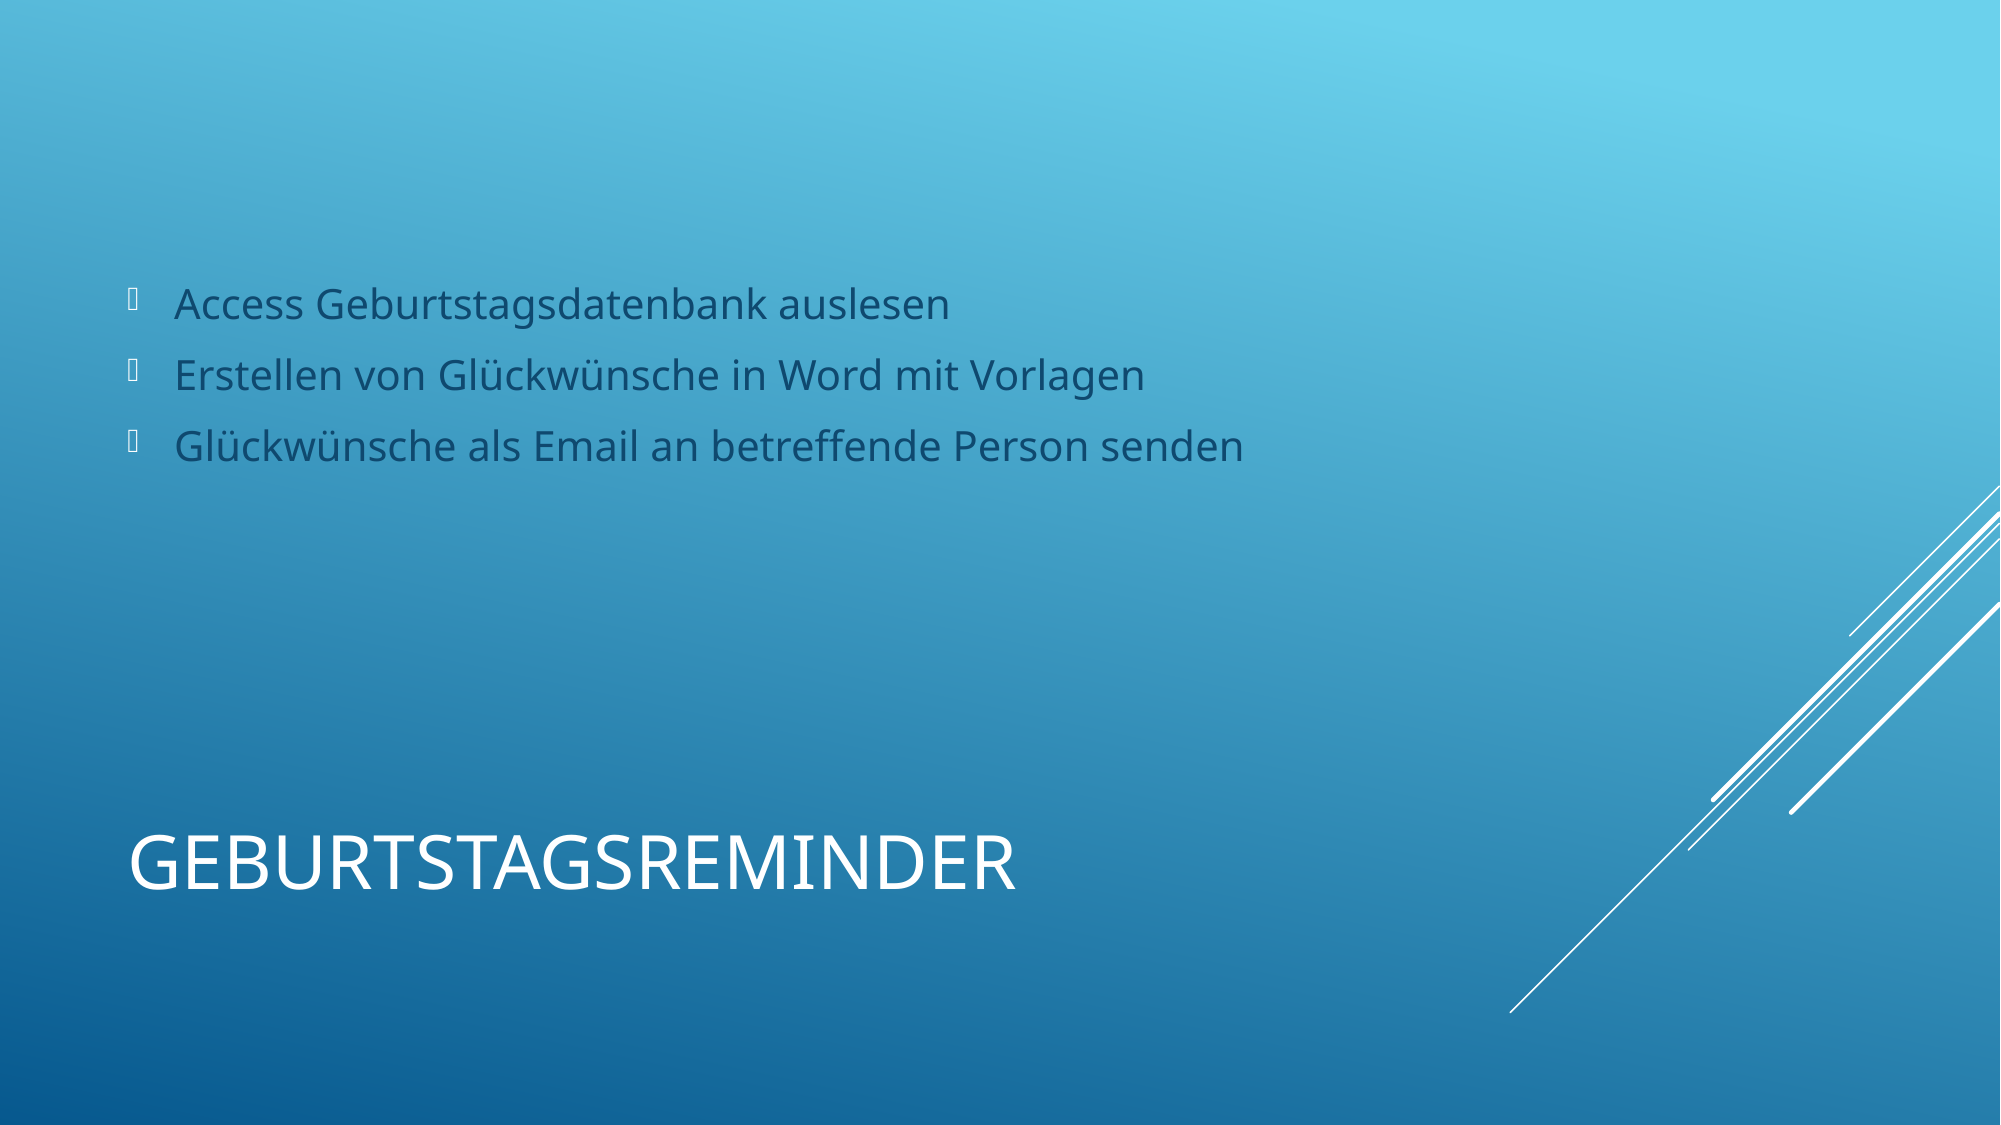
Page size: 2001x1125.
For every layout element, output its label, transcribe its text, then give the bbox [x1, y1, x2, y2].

list Access Geburtstagsdatenbank auslesen Erstellen von Glückwünsche in Word mit Vorlagen Glückwünsche als Email an betreffende Person senden [112, 112, 1513, 706]
title Geburtstagsreminder [112, 736, 1513, 984]
